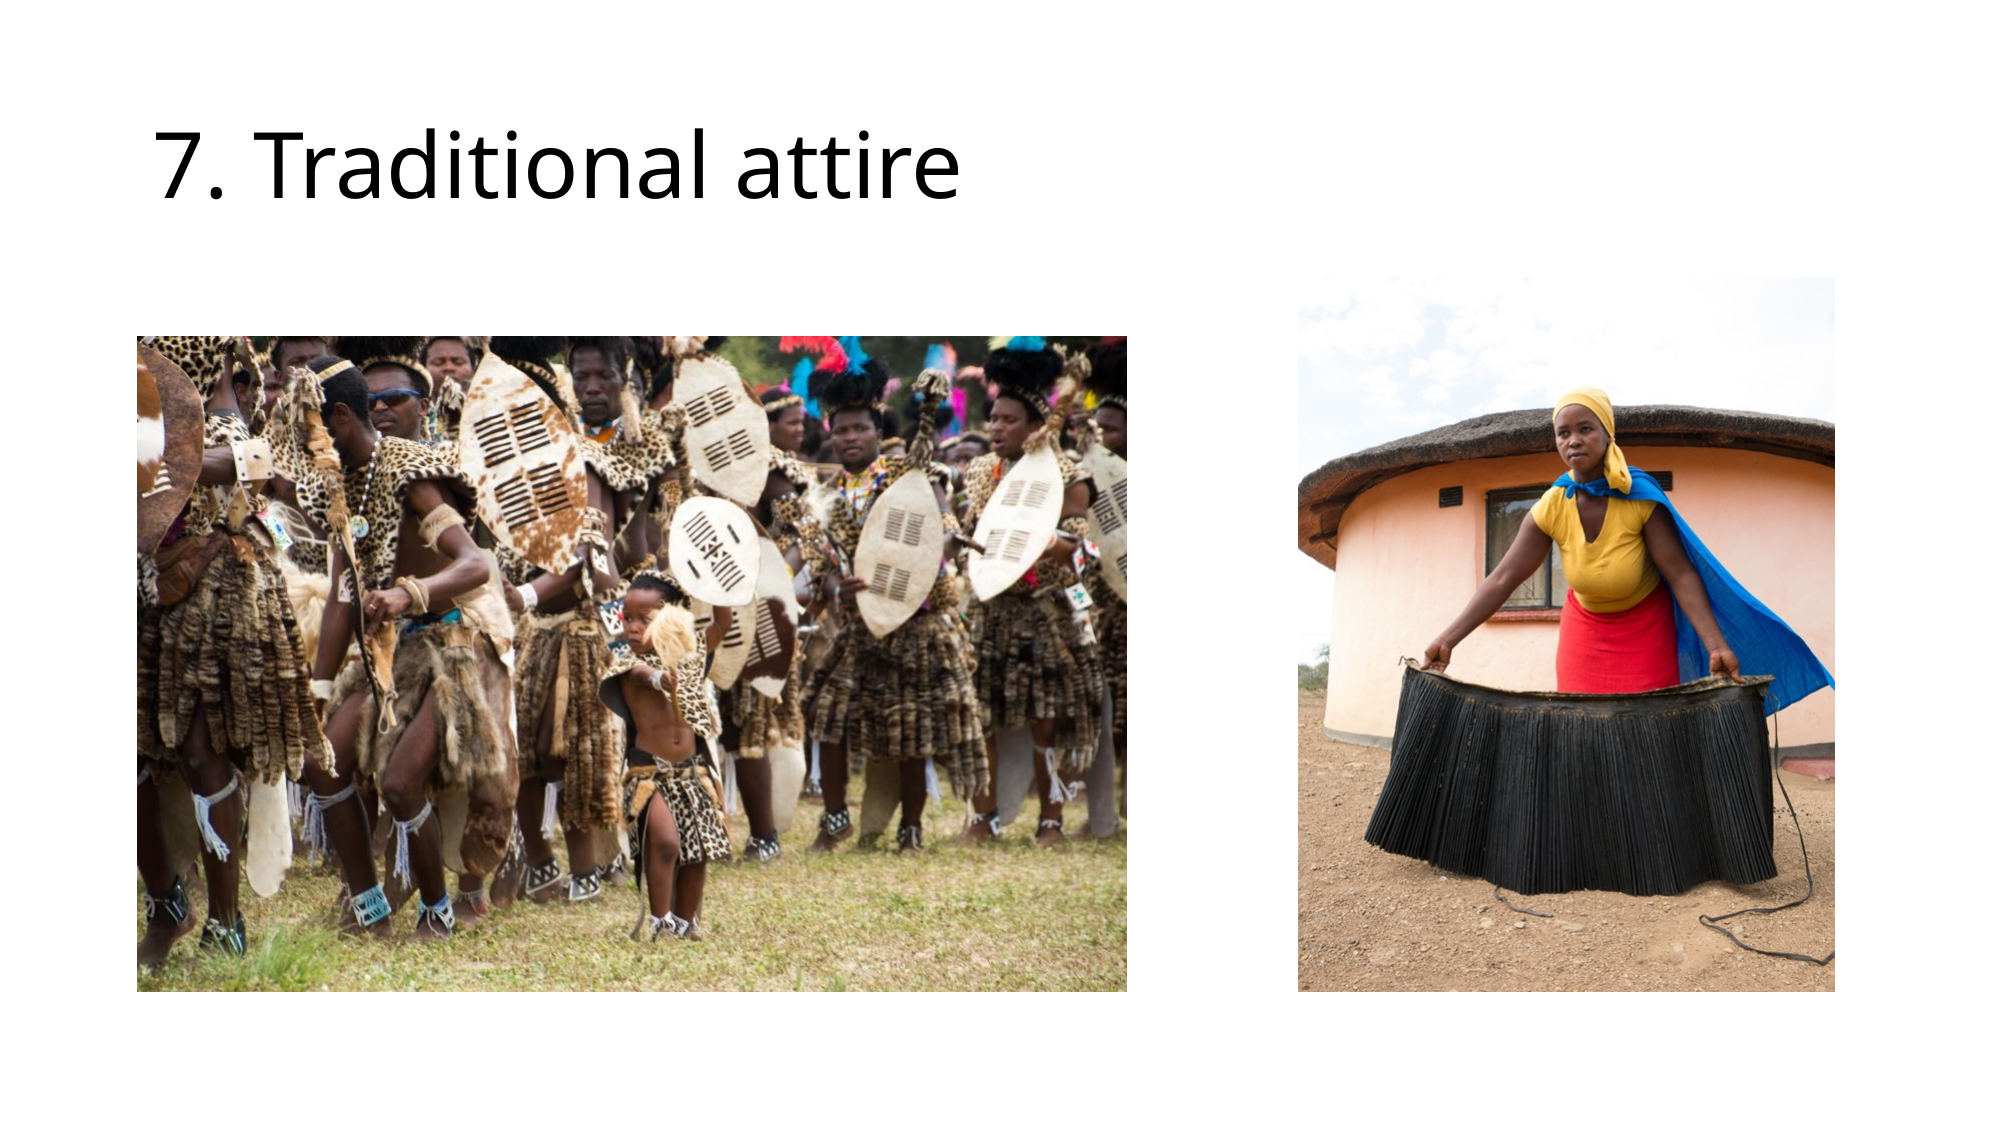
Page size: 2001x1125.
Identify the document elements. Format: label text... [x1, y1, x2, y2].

title 7. Traditional attire [137, 59, 1863, 278]
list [1298, 277, 1835, 992]
picture [137, 336, 1127, 992]
